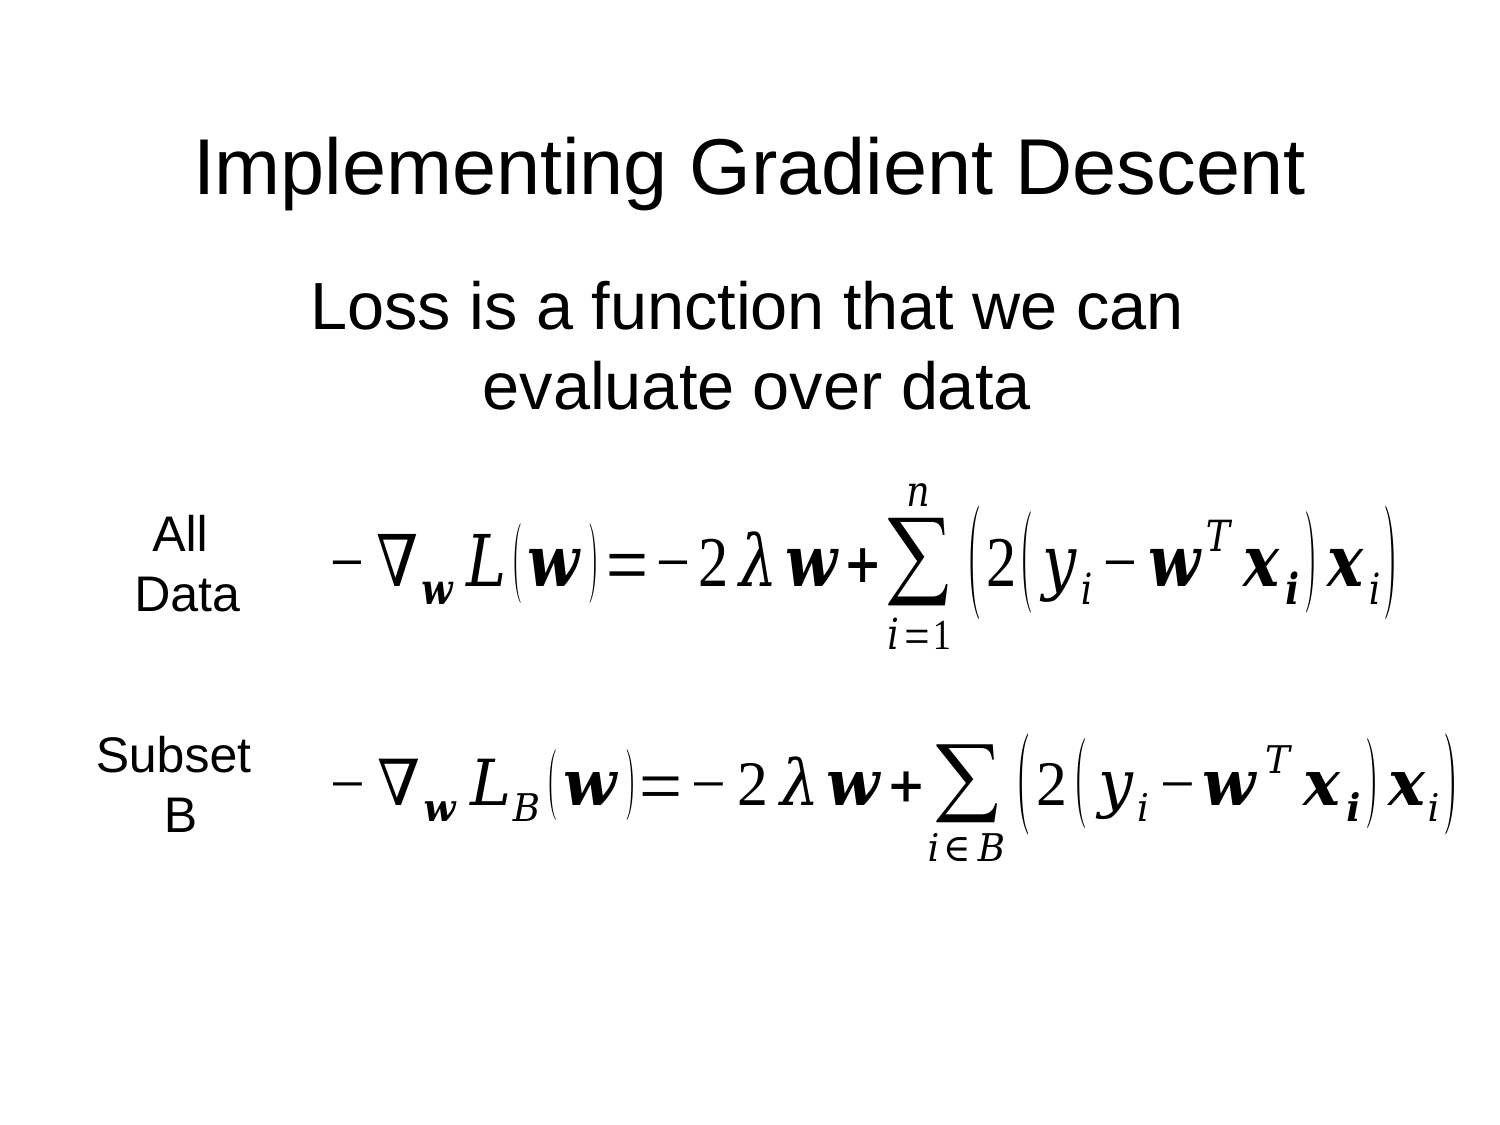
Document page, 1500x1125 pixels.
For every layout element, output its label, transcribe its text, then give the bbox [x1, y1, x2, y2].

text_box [47, 465, 1397, 659]
title Implementing Gradient Descent [103, 59, 1397, 255]
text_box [41, 697, 1459, 870]
text_box Loss is a function that we can evaluate over data [82, 255, 1432, 431]
